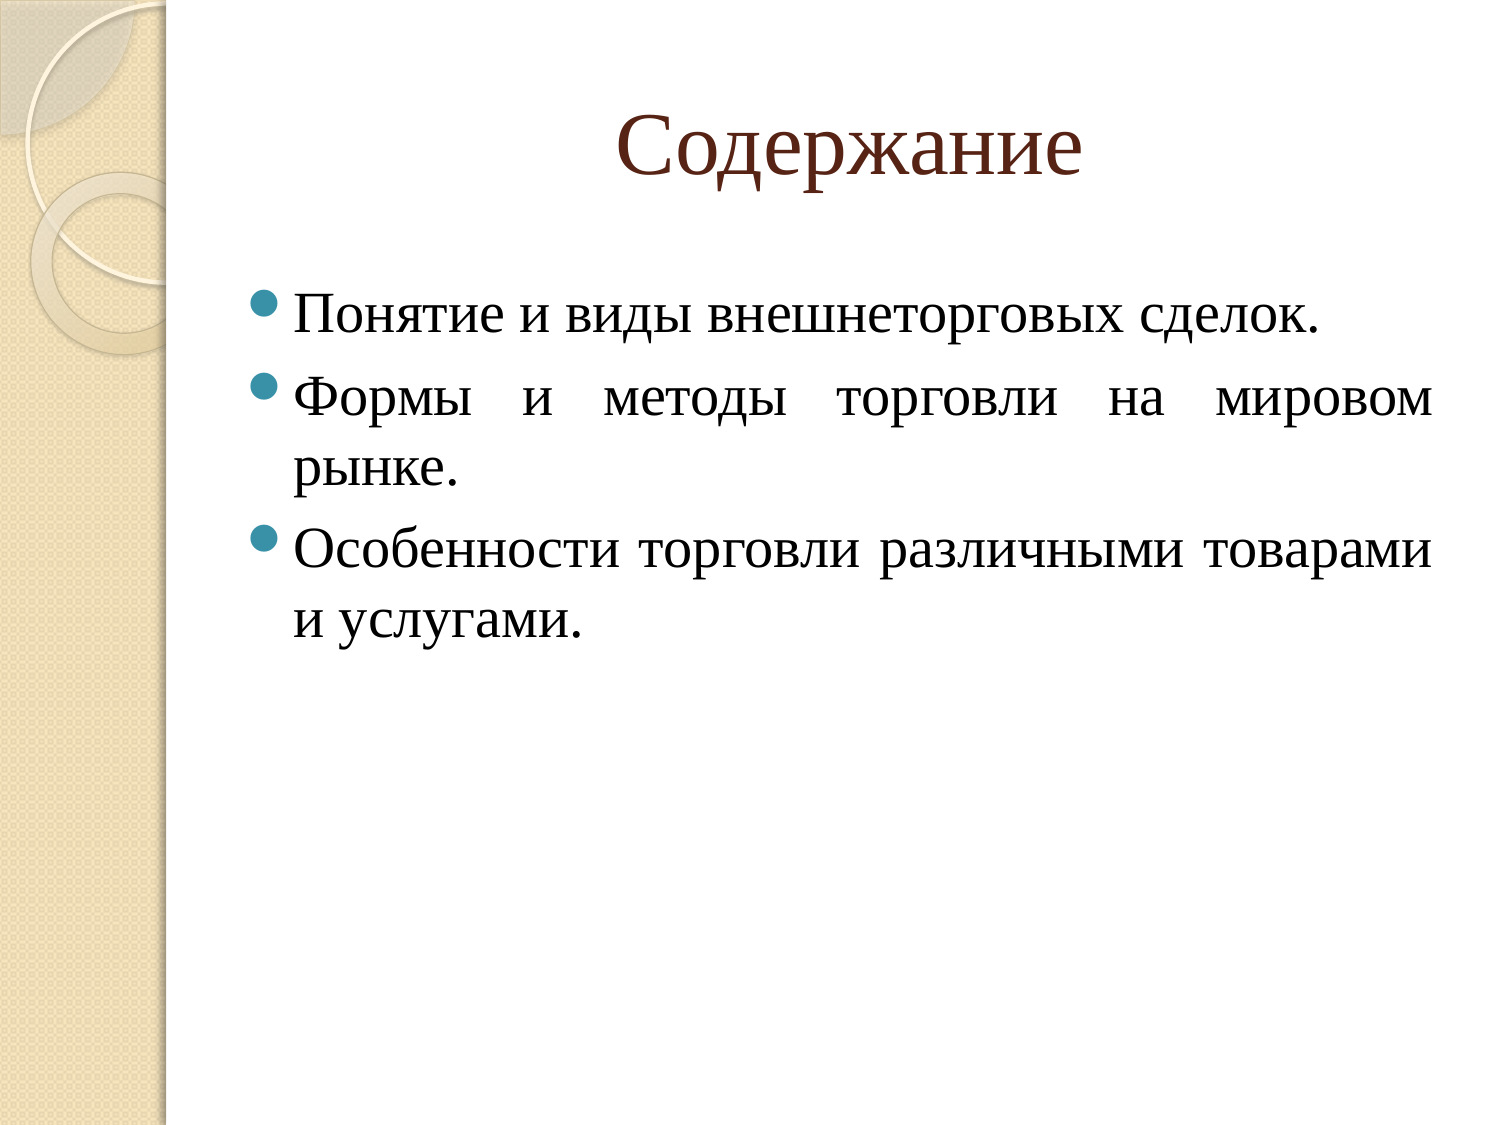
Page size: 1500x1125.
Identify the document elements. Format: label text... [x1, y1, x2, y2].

list Понятие и виды внешнеторговых сделок. Формы и методы торговли на мировом рынке. Особенности торговли различными товарами и услугами. [218, 267, 1449, 1055]
title Содержание [235, 45, 1466, 233]
